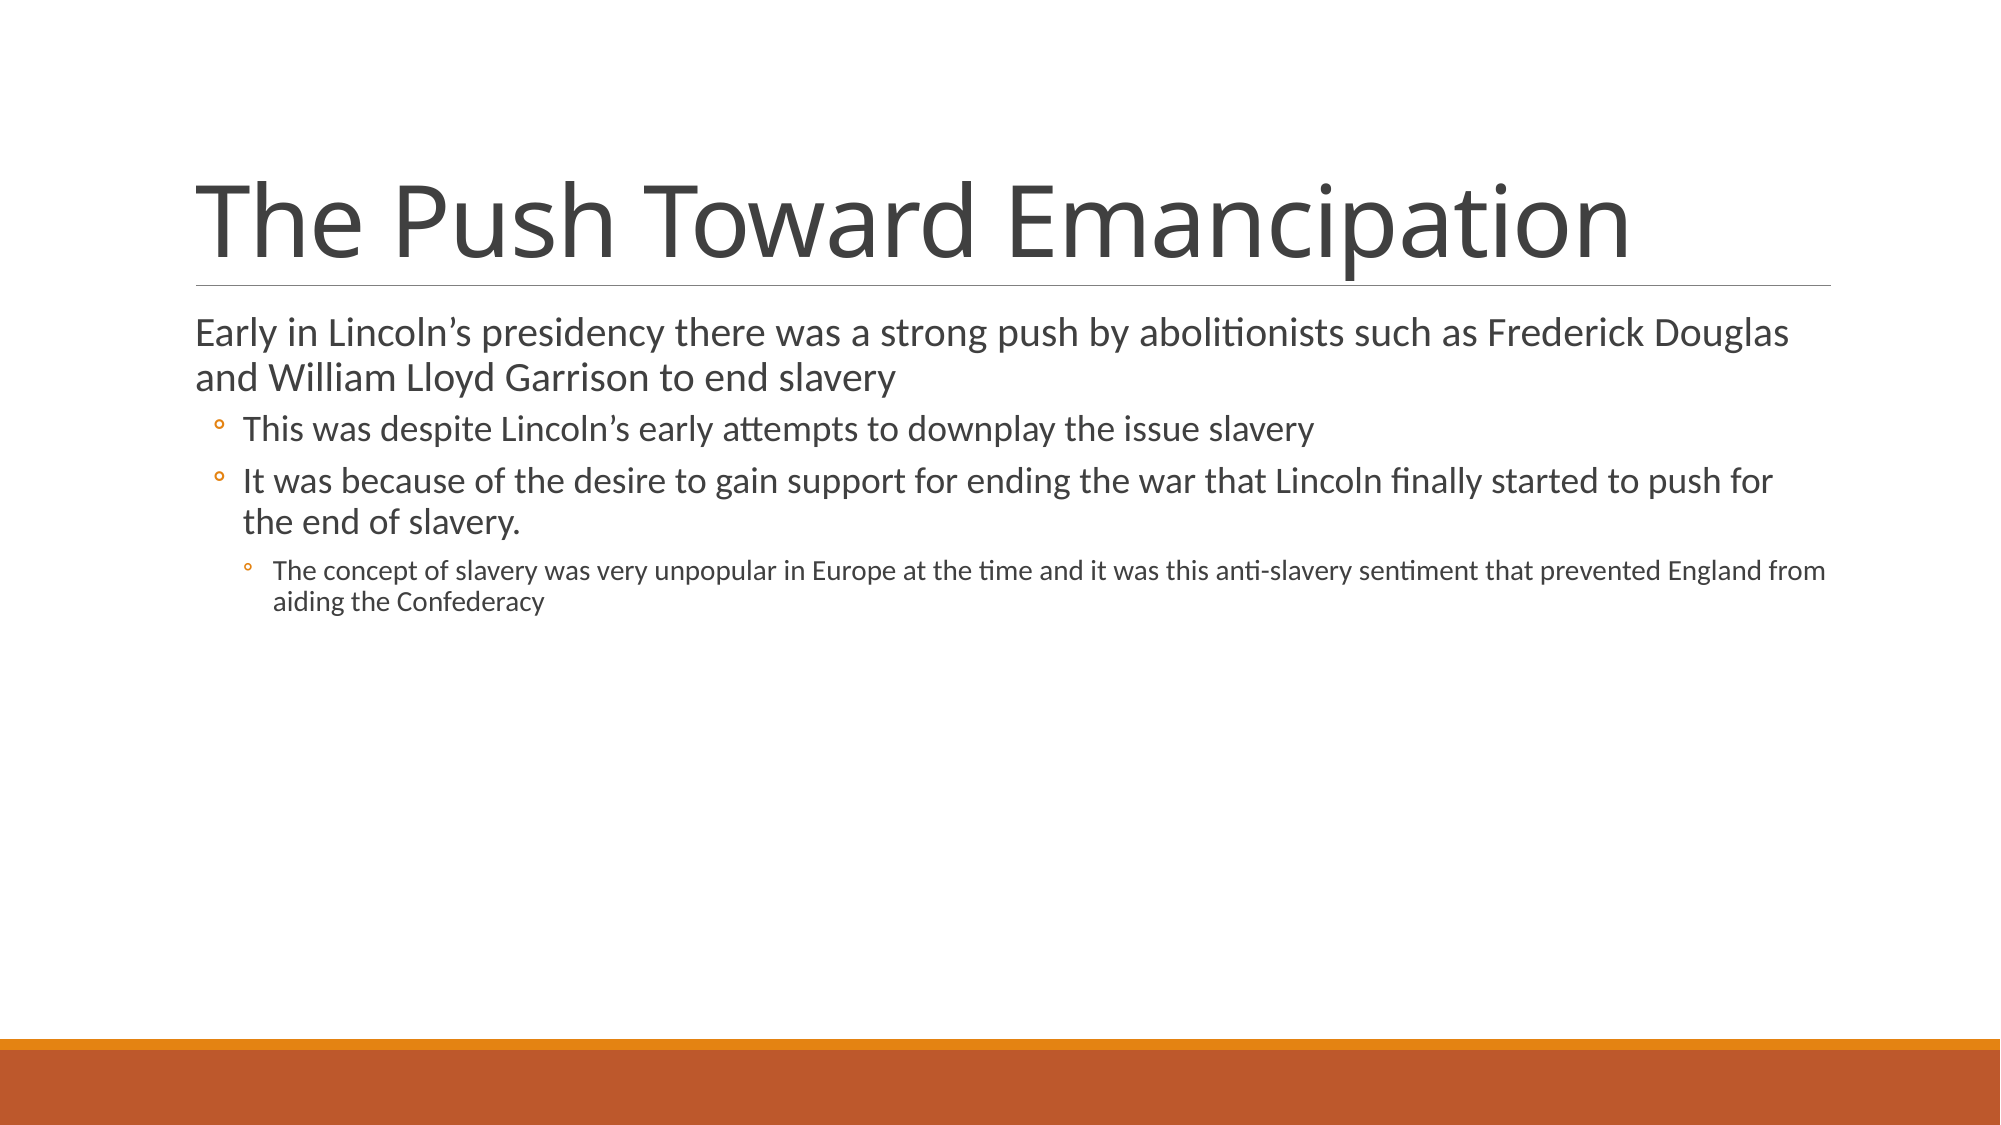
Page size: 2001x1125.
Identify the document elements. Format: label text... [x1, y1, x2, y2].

title The Push Toward Emancipation [180, 47, 1830, 285]
list Early in Lincoln’s presidency there was a strong push by abolitionists such as Frederick Douglas and William Lloyd Garrison to end slavery This was despite Lincoln’s early attempts to downplay the issue slavery It was because of the desire to gain support for ending the war that Lincoln finally started to push for the end of slavery. The concept of slavery was very unpopular in Europe at the time and it was this anti-slavery sentiment that prevented England from aiding the Confederacy [180, 302, 1830, 963]
